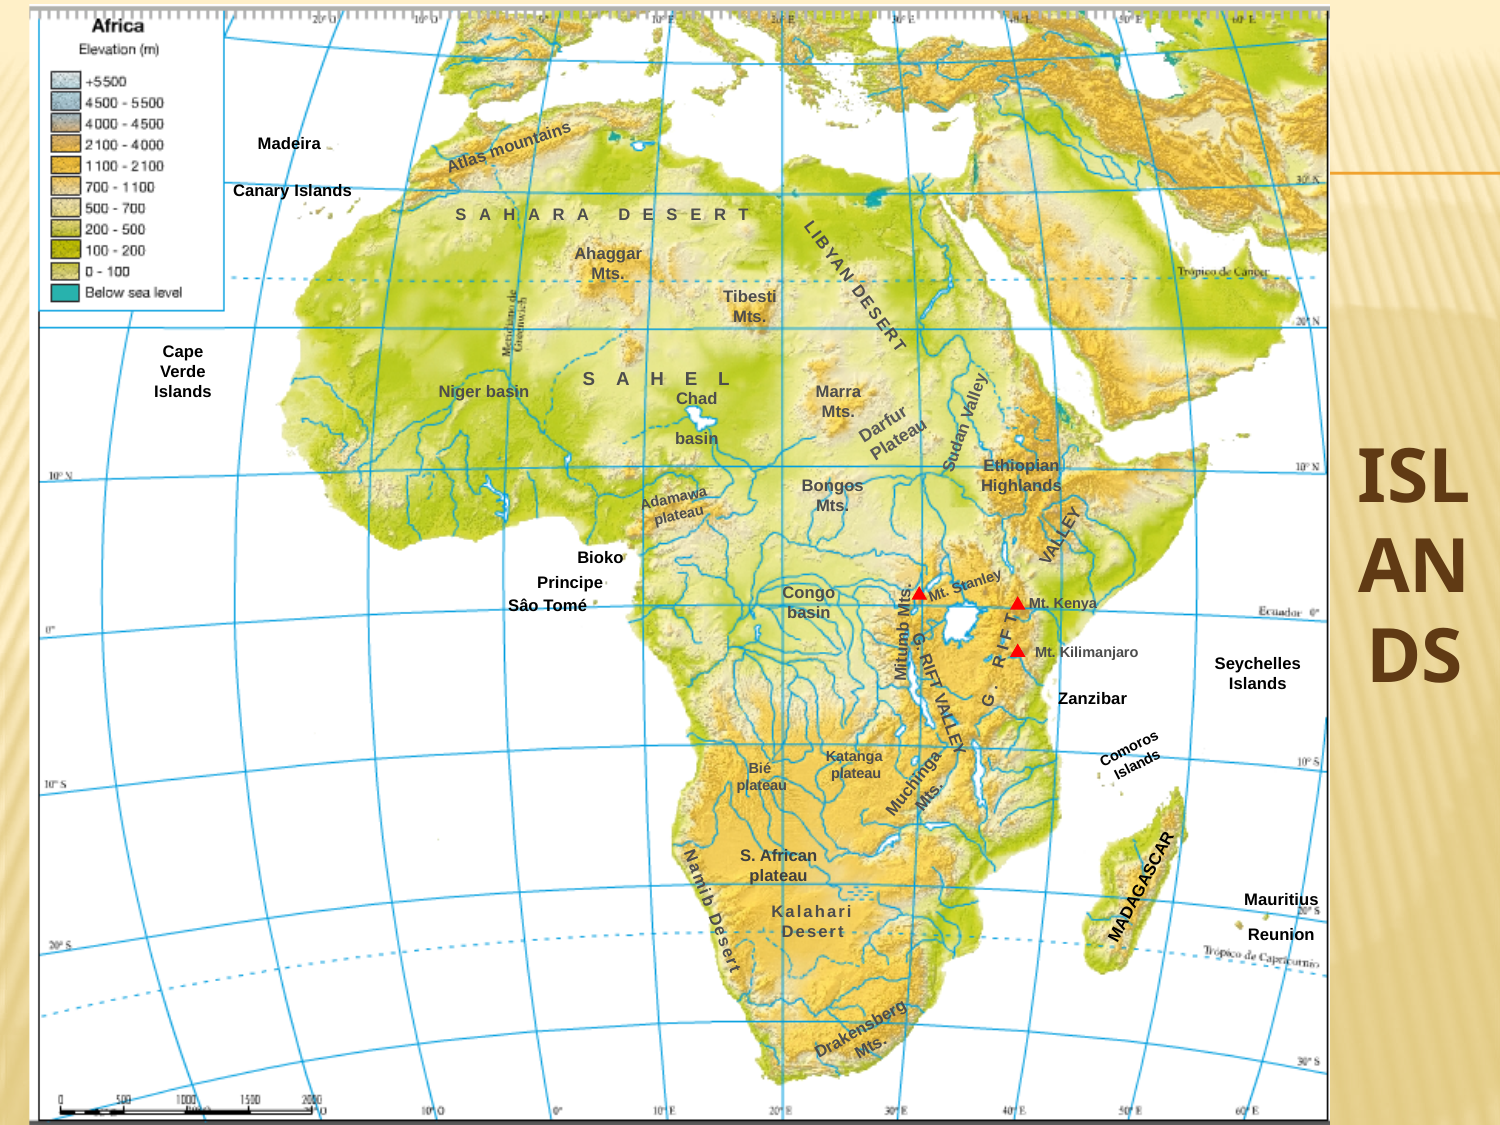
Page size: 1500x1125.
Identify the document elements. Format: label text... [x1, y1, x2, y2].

title ISLANDS [1328, 0, 1500, 1125]
picture [29, 4, 1331, 1125]
text_box Senegal R. [1331, 10, 1336, 881]
